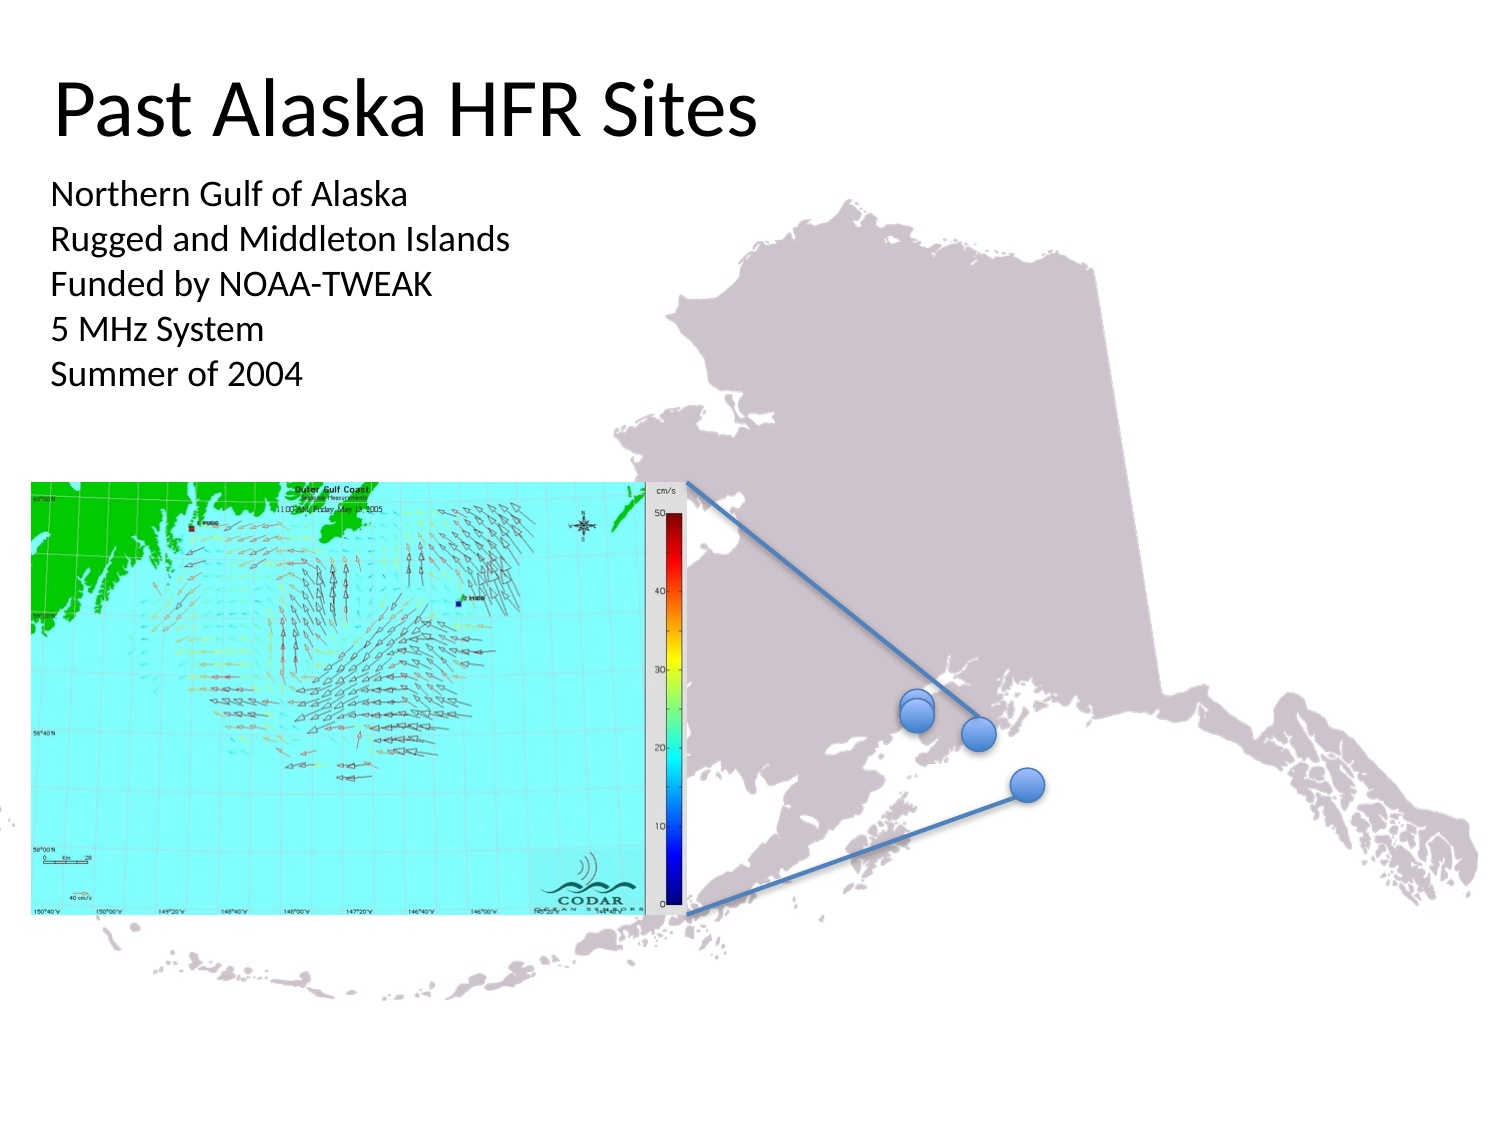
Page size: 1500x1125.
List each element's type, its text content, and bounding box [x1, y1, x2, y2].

picture [0, 199, 1479, 1001]
text_box Northern Gulf of Alaska Rugged and Middleton Islands Funded by NOAA-TWEAK 5 MHz System Summer of 2004 [35, 161, 786, 198]
text_box Past Alaska HFR Sites [38, 45, 776, 160]
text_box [686, 797, 1016, 915]
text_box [686, 482, 980, 718]
